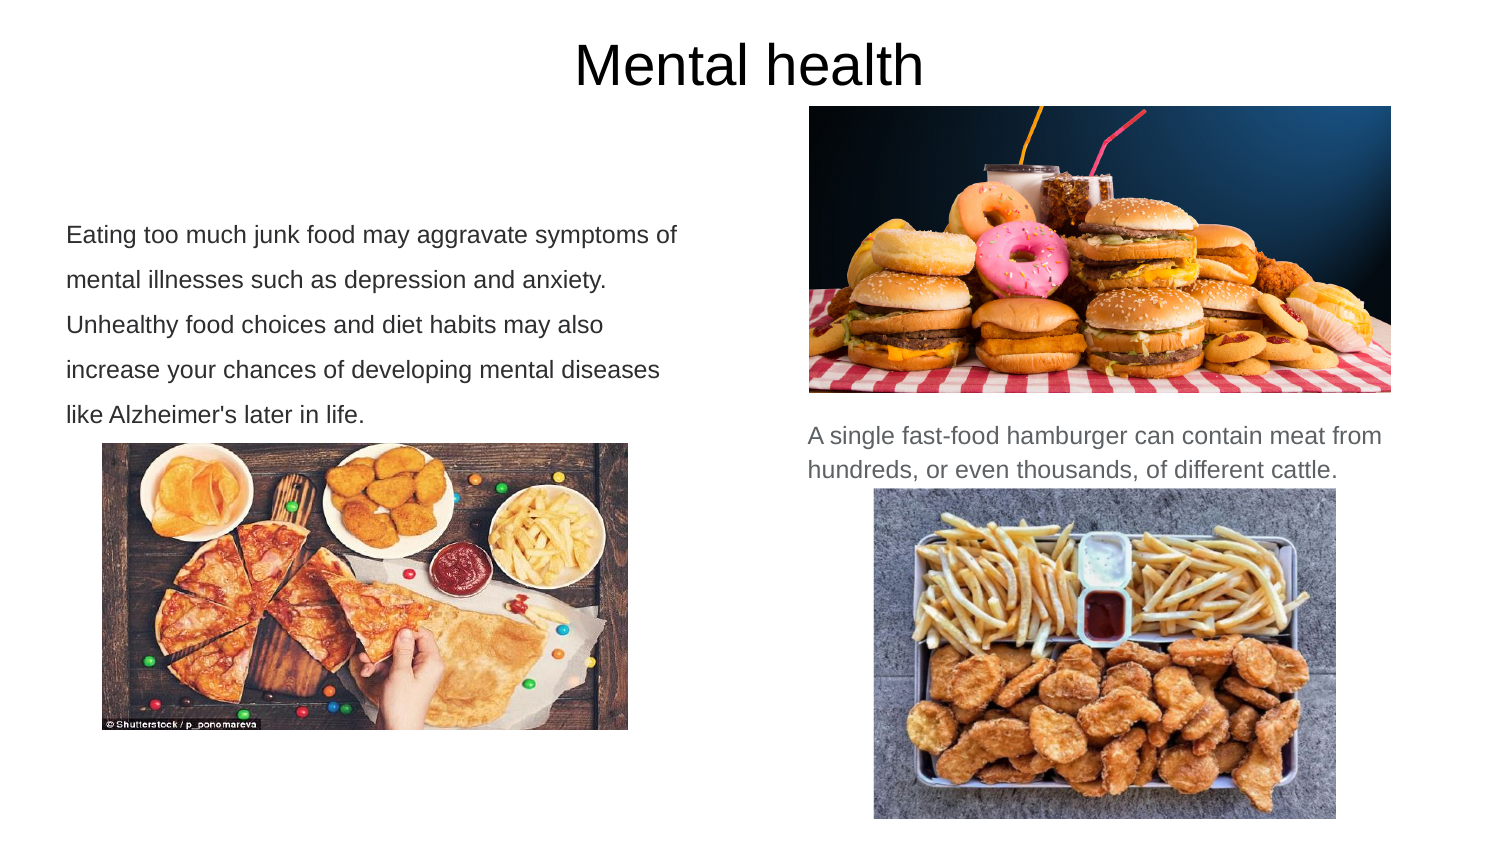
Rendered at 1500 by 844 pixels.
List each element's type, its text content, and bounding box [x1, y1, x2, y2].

picture [874, 421, 1336, 844]
picture [809, 105, 1391, 393]
list A single fast-food hamburger can contain meat from hundreds, or even thousands, of different cattle. [792, 201, 1449, 762]
picture [102, 442, 628, 730]
list Eating too much junk food may aggravate symptoms of mental illnesses such as depression and anxiety. Unhealthy food choices and diet habits may also increase your chances of developing mental diseases like Alzheimer's later in life. [51, 189, 708, 750]
title Mental health [51, 12, 1449, 107]
